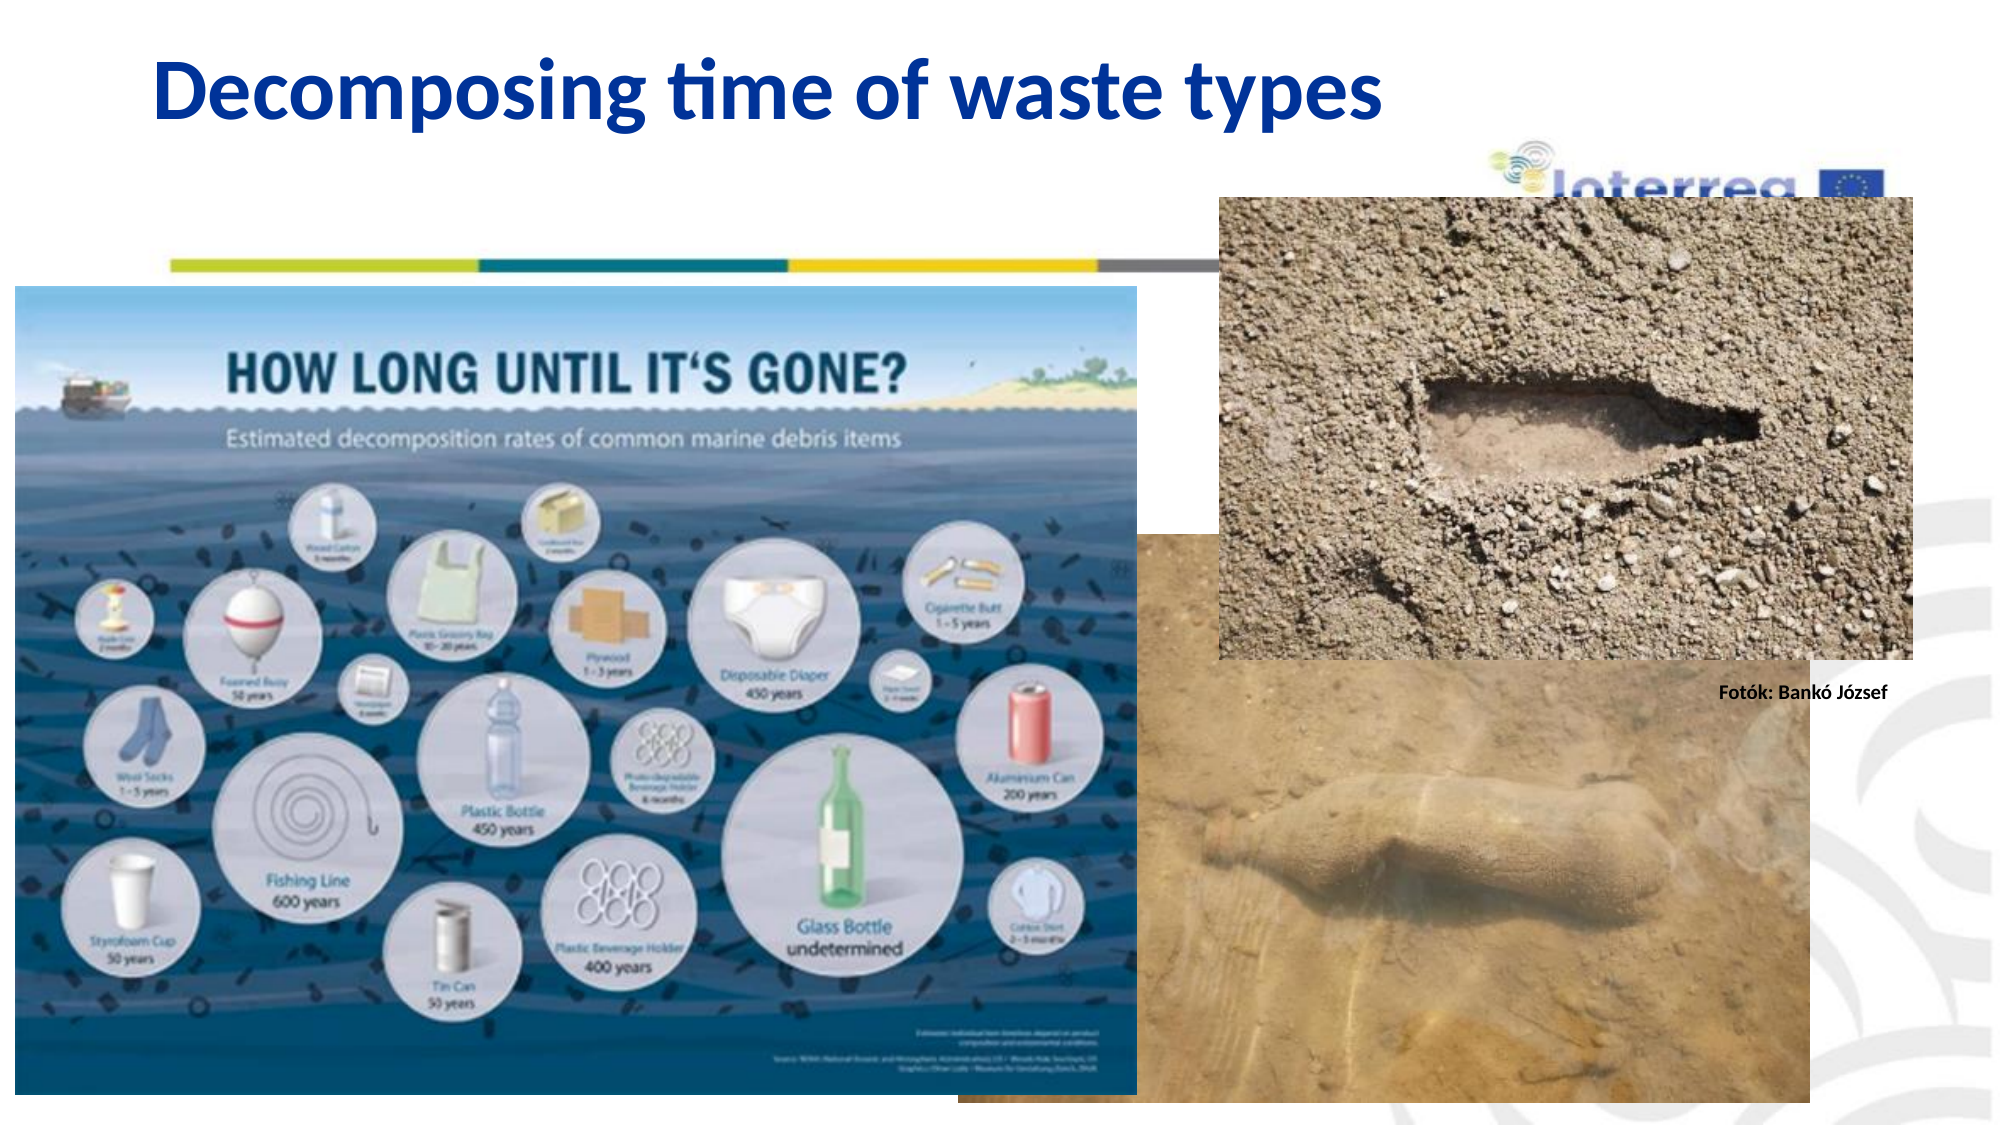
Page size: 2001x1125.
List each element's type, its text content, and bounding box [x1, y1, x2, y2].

text_box Fotók: Bankó József [1816, 671, 2000, 712]
title Decomposing time of waste types [137, 34, 1863, 253]
picture [0, 0, 2001, 1125]
